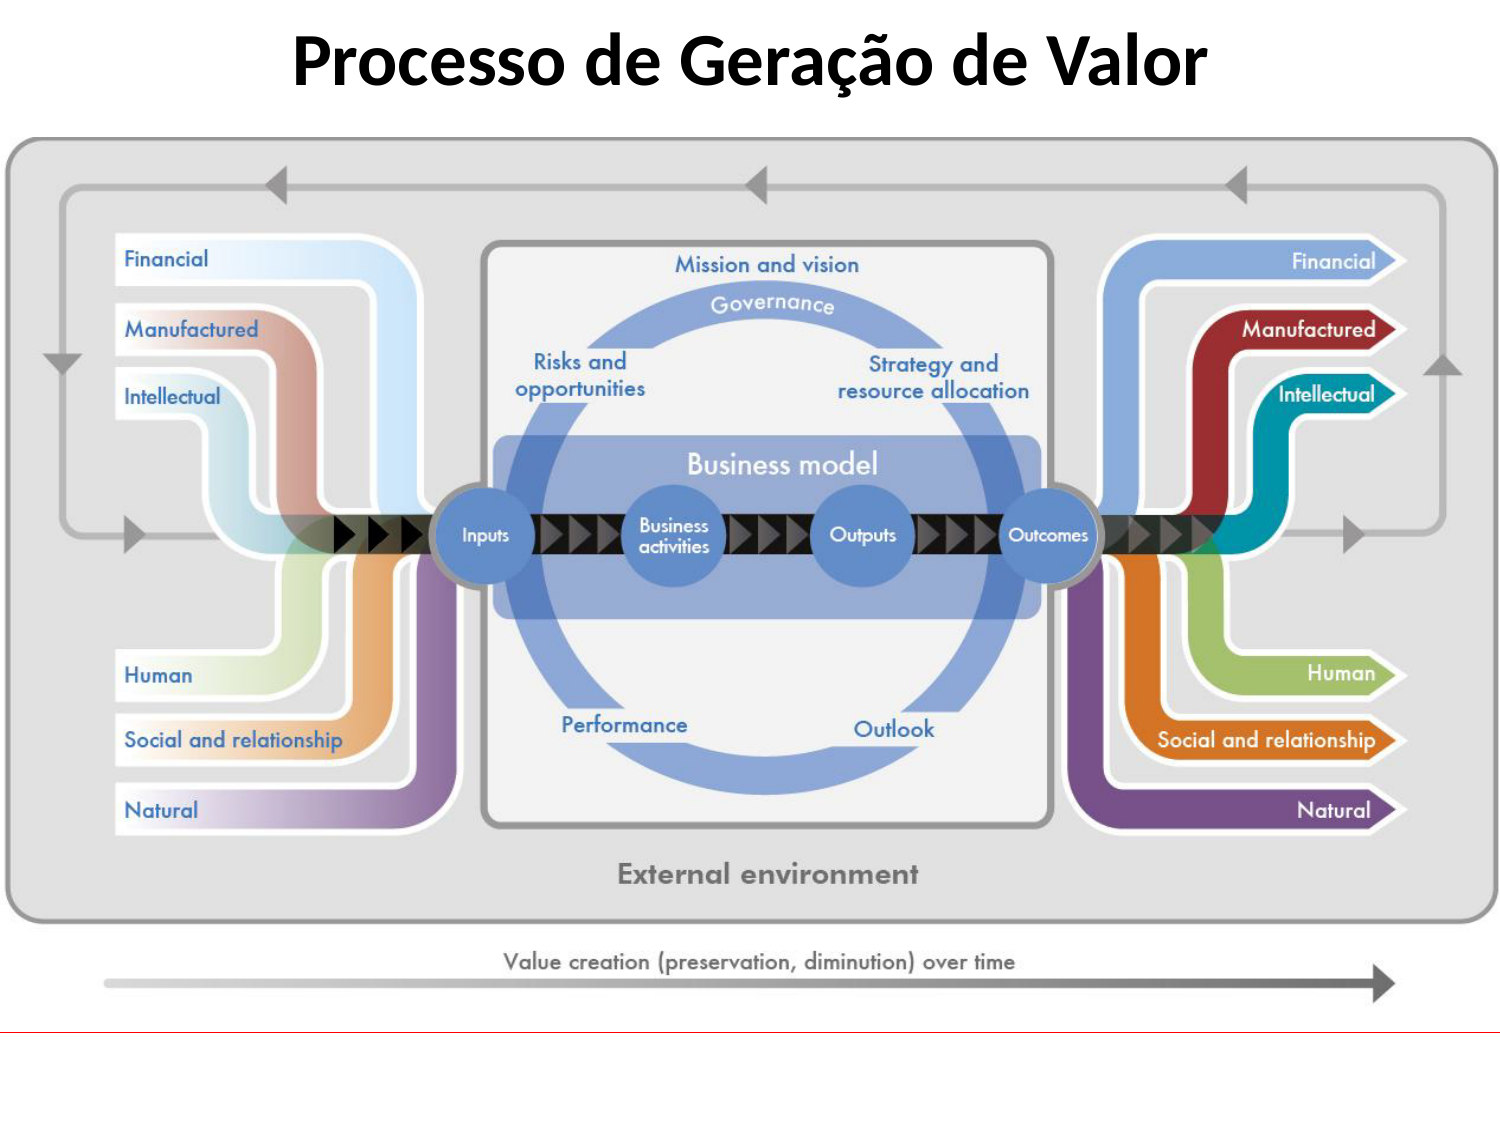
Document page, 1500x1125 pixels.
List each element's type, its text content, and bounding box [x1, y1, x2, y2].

picture [0, 137, 1500, 1032]
title Processo de Geração de Valor [9, 0, 1493, 122]
